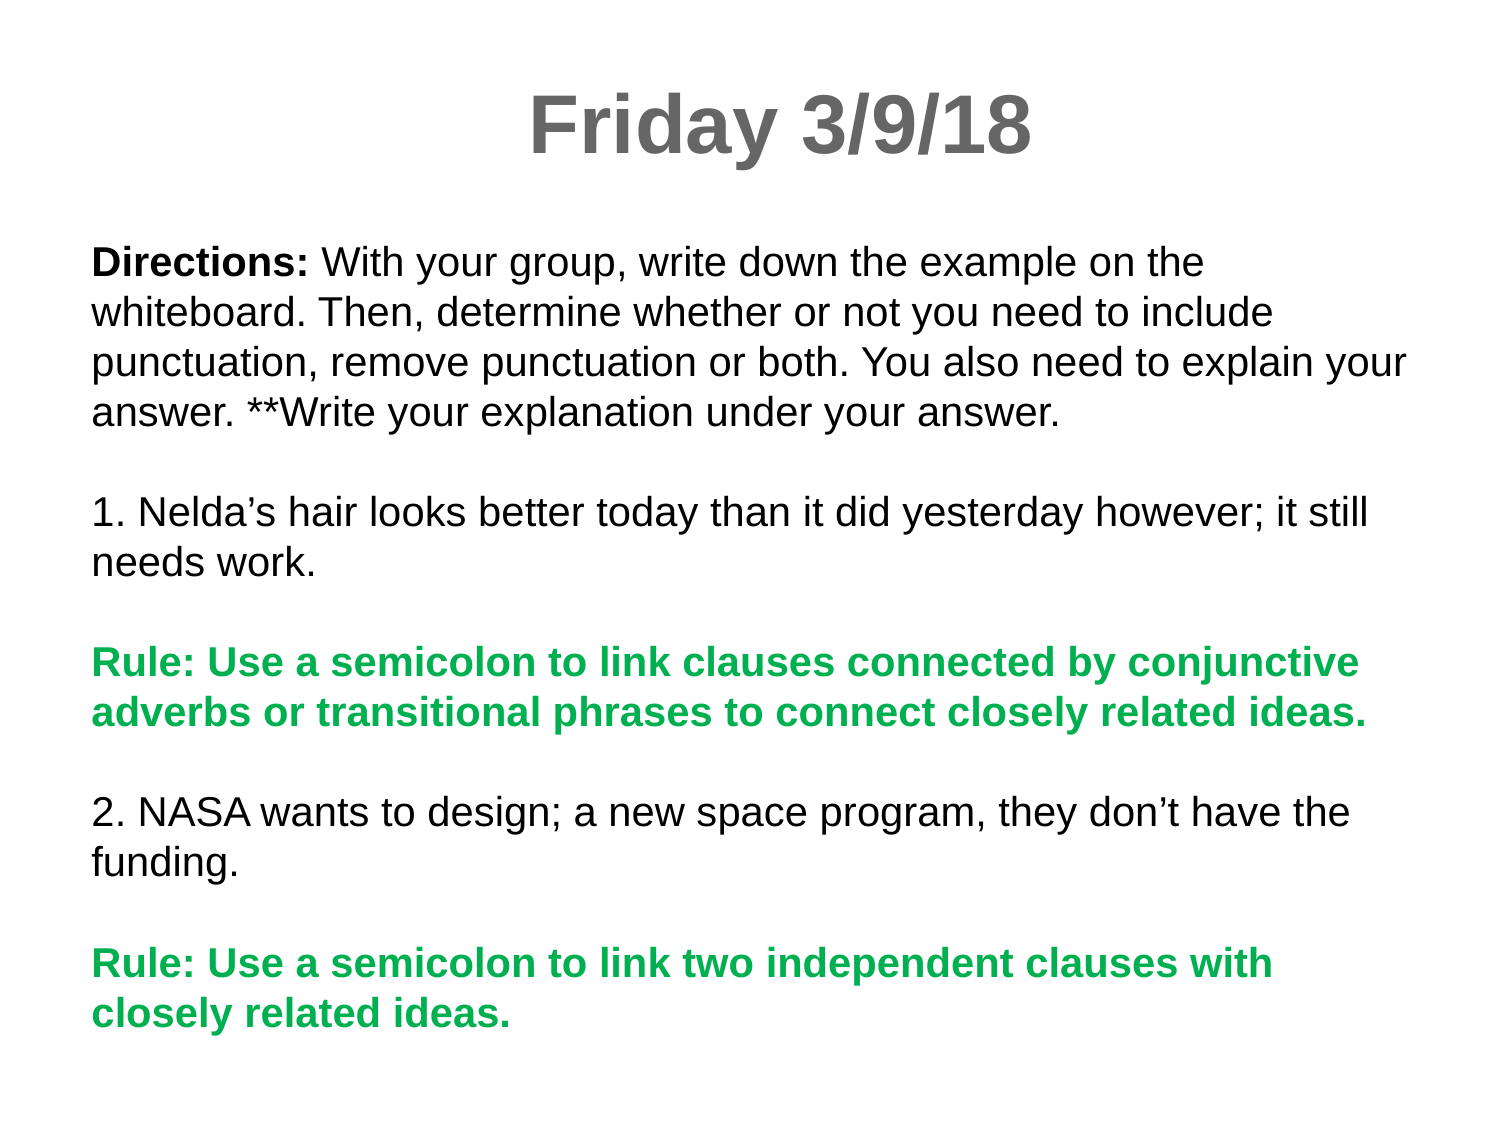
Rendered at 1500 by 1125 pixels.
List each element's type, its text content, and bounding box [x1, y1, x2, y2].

list Directions: With your group, write down the example on the whiteboard. Then, determine whether or not you need to include punctuation, remove punctuation or both. You also need to explain your answer. **Write your explanation under your answer. 1. Nelda’s hair looks better today than it did yesterday however; it still needs work. Rule: Use a semicolon to link clauses connected by conjunctive adverbs or transitional phrases to connect closely related ideas. 2. NASA wants to design; a new space program, they don’t have the funding. Rule: Use a semicolon to link two independent clauses with closely related ideas. [76, 220, 1427, 1038]
text_box Friday 3/9/18 [312, 62, 1250, 178]
